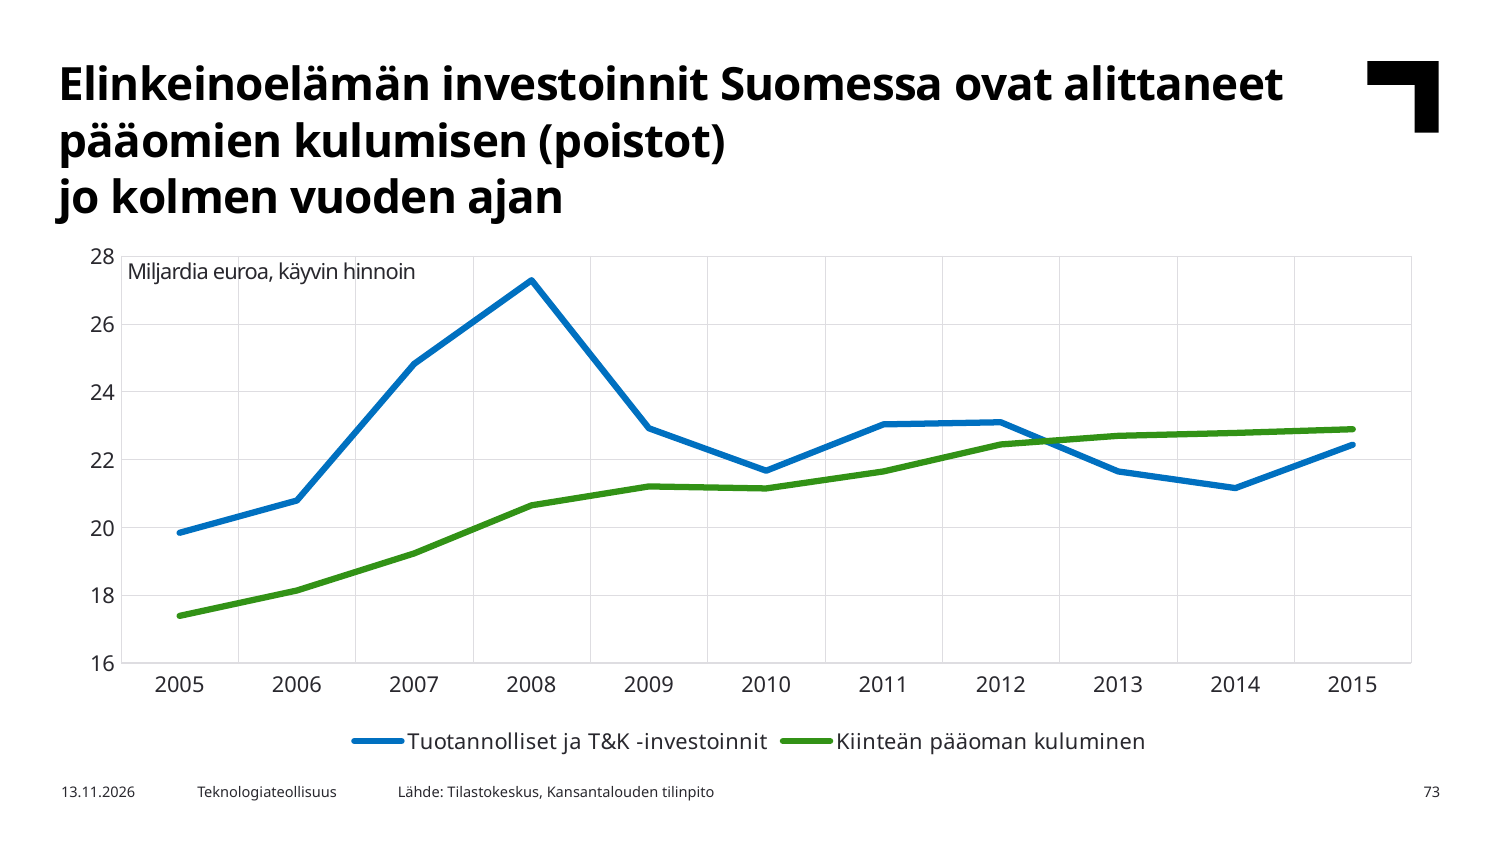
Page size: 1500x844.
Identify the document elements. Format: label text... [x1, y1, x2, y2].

footer Teknologiateollisuus [182, 775, 382, 803]
list Lähde: Tilastokeskus, Kansantalouden tilinpito [382, 775, 871, 803]
chart [62, 230, 1440, 763]
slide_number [46, 775, 182, 803]
list Elinkeinoelämän investoinnit Suomessa ovat alittaneet pääomien kulumisen (poistot) jo kolmen vuoden ajan [41, 46, 1353, 153]
slide_number 73 [1313, 775, 1456, 803]
